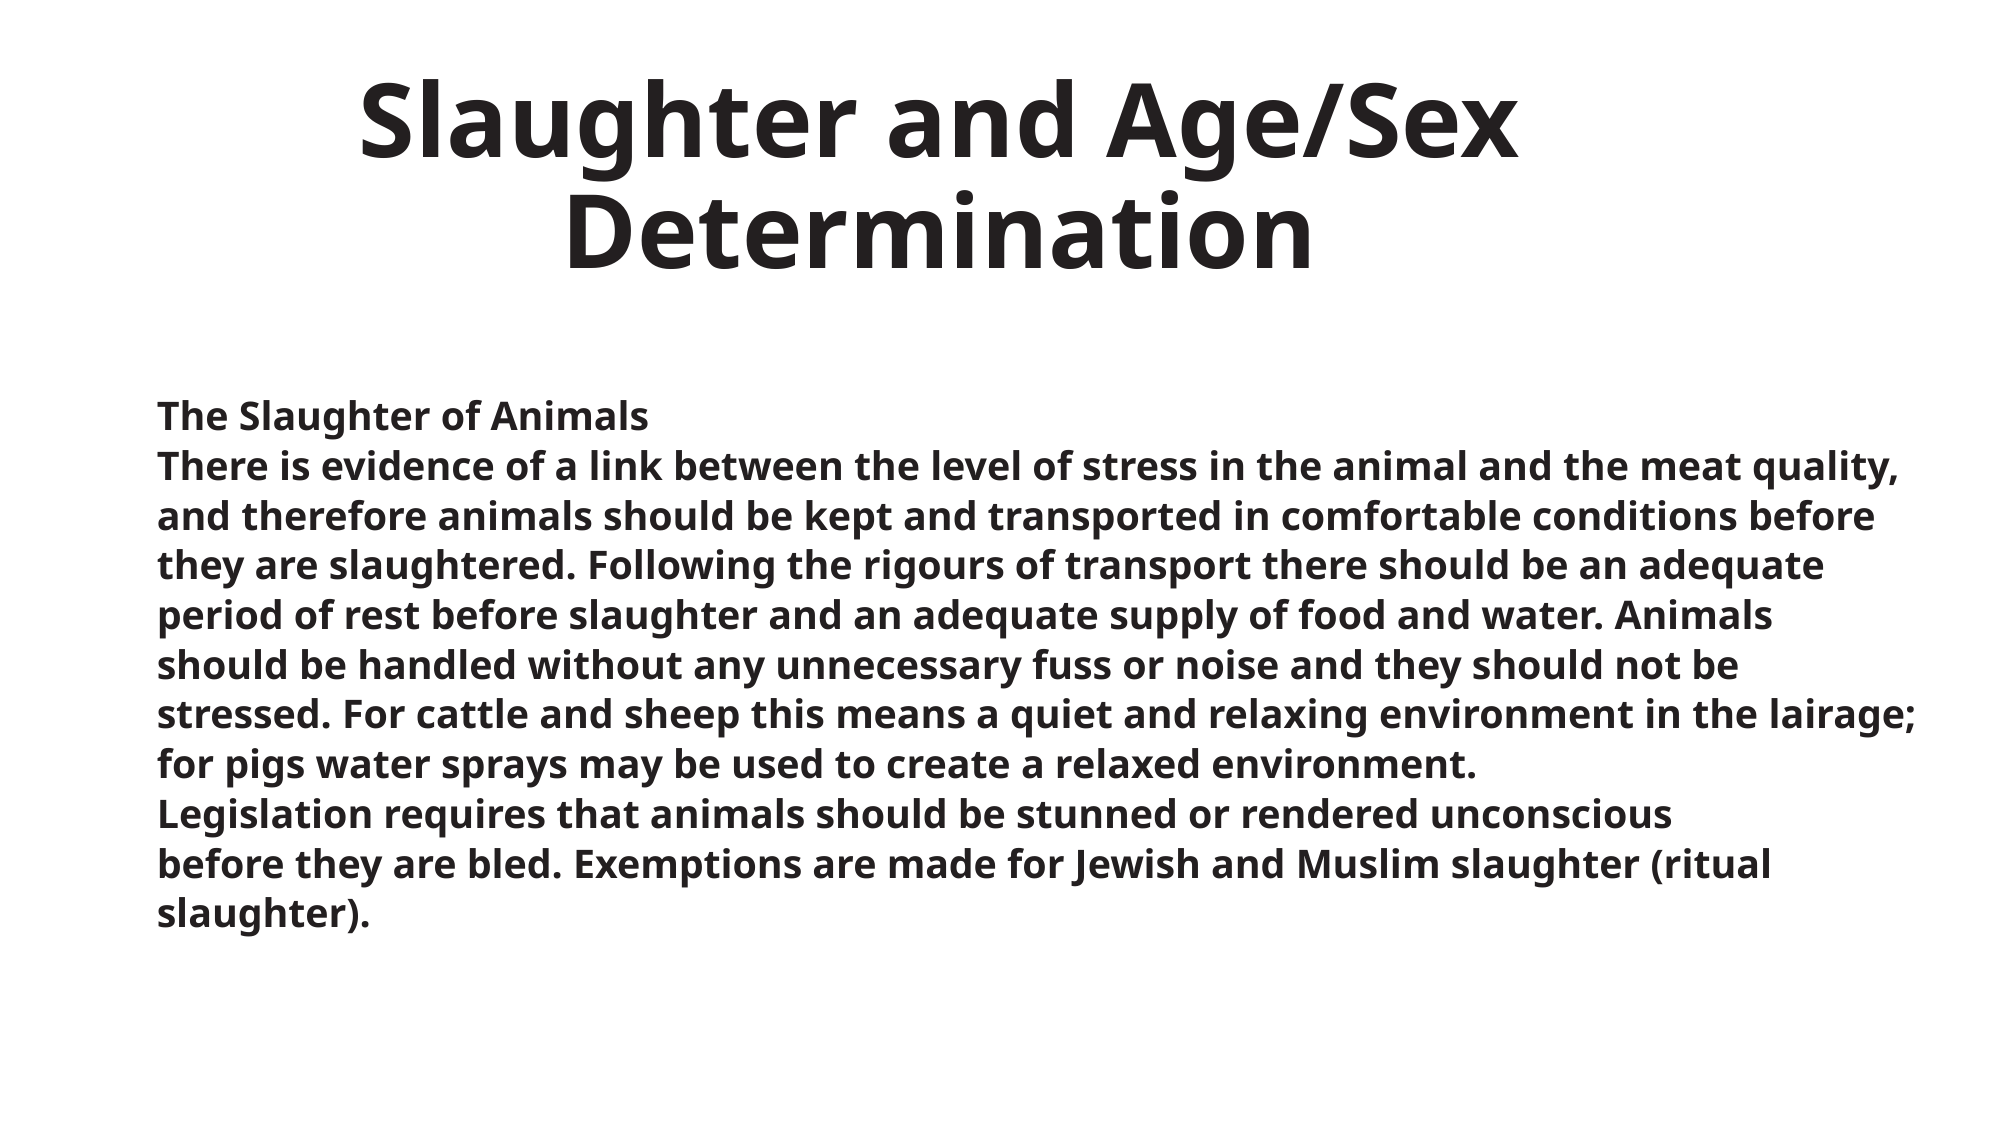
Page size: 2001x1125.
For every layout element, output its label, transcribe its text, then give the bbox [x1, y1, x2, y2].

subtitle The Slaughter of Animals There is evidence of a link between the level of stress in the animal and the meat quality, and therefore animals should be kept and transported in comfortable conditions before they are slaughtered. Following the rigours of transport there should be an adequate period of rest before slaughter and an adequate supply of food and water. Animals should be handled without any unnecessary fuss or noise and they should not be stressed. For cattle and sheep this means a quiet and relaxing environment in the lairage; for pigs water sprays may be used to create a relaxed environment. Legislation requires that animals should be stunned or rendered unconscious before they are bled. Exemptions are made for Jewish and Muslim slaughter (ritual slaughter). [141, 389, 1948, 1032]
title Slaughter and Age/Sex Determination [189, 60, 1690, 298]
